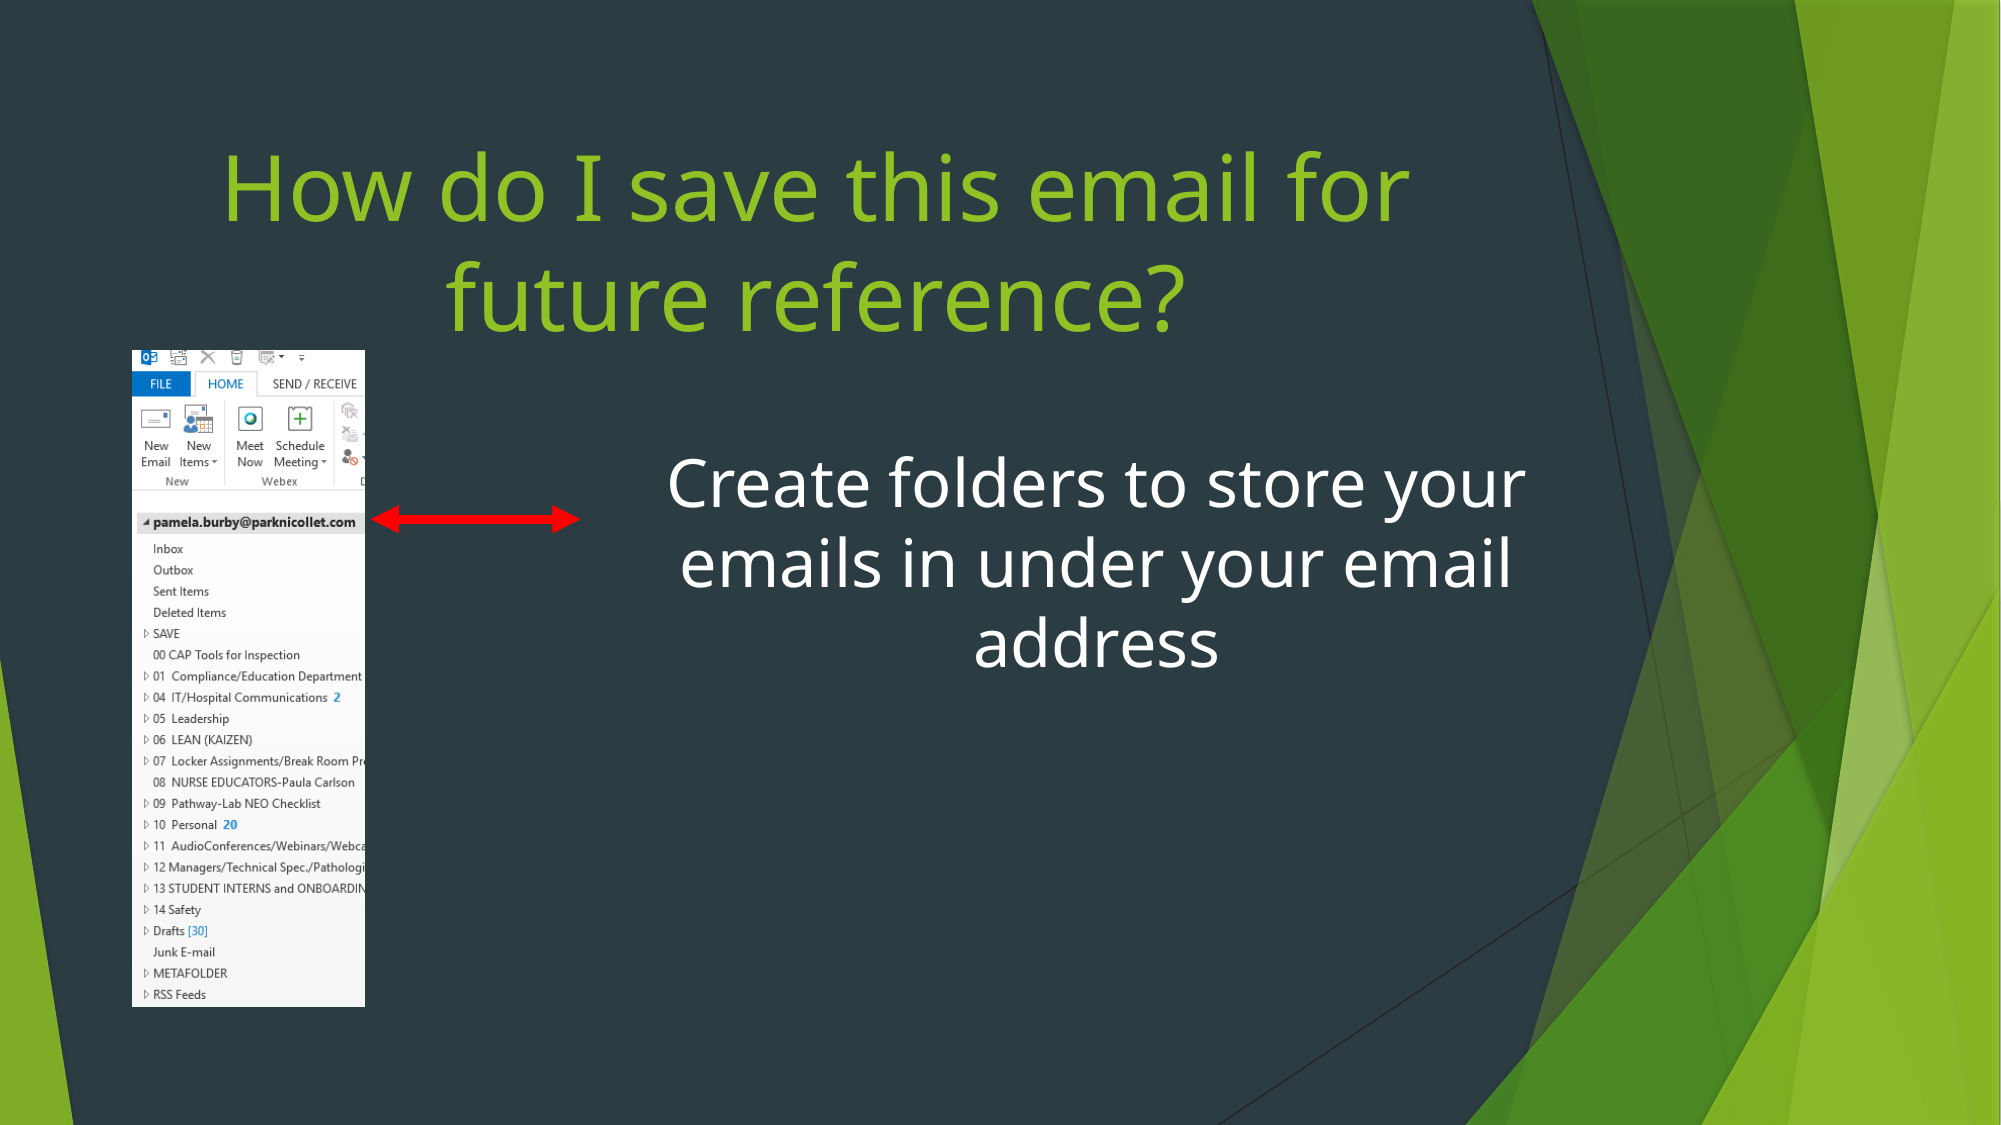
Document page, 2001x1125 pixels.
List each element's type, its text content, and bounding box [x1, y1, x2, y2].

picture [132, 350, 366, 1008]
title How do I save this email for future reference? [111, 99, 1522, 380]
list Create folders to store your emails in under your email address [580, 428, 1615, 694]
